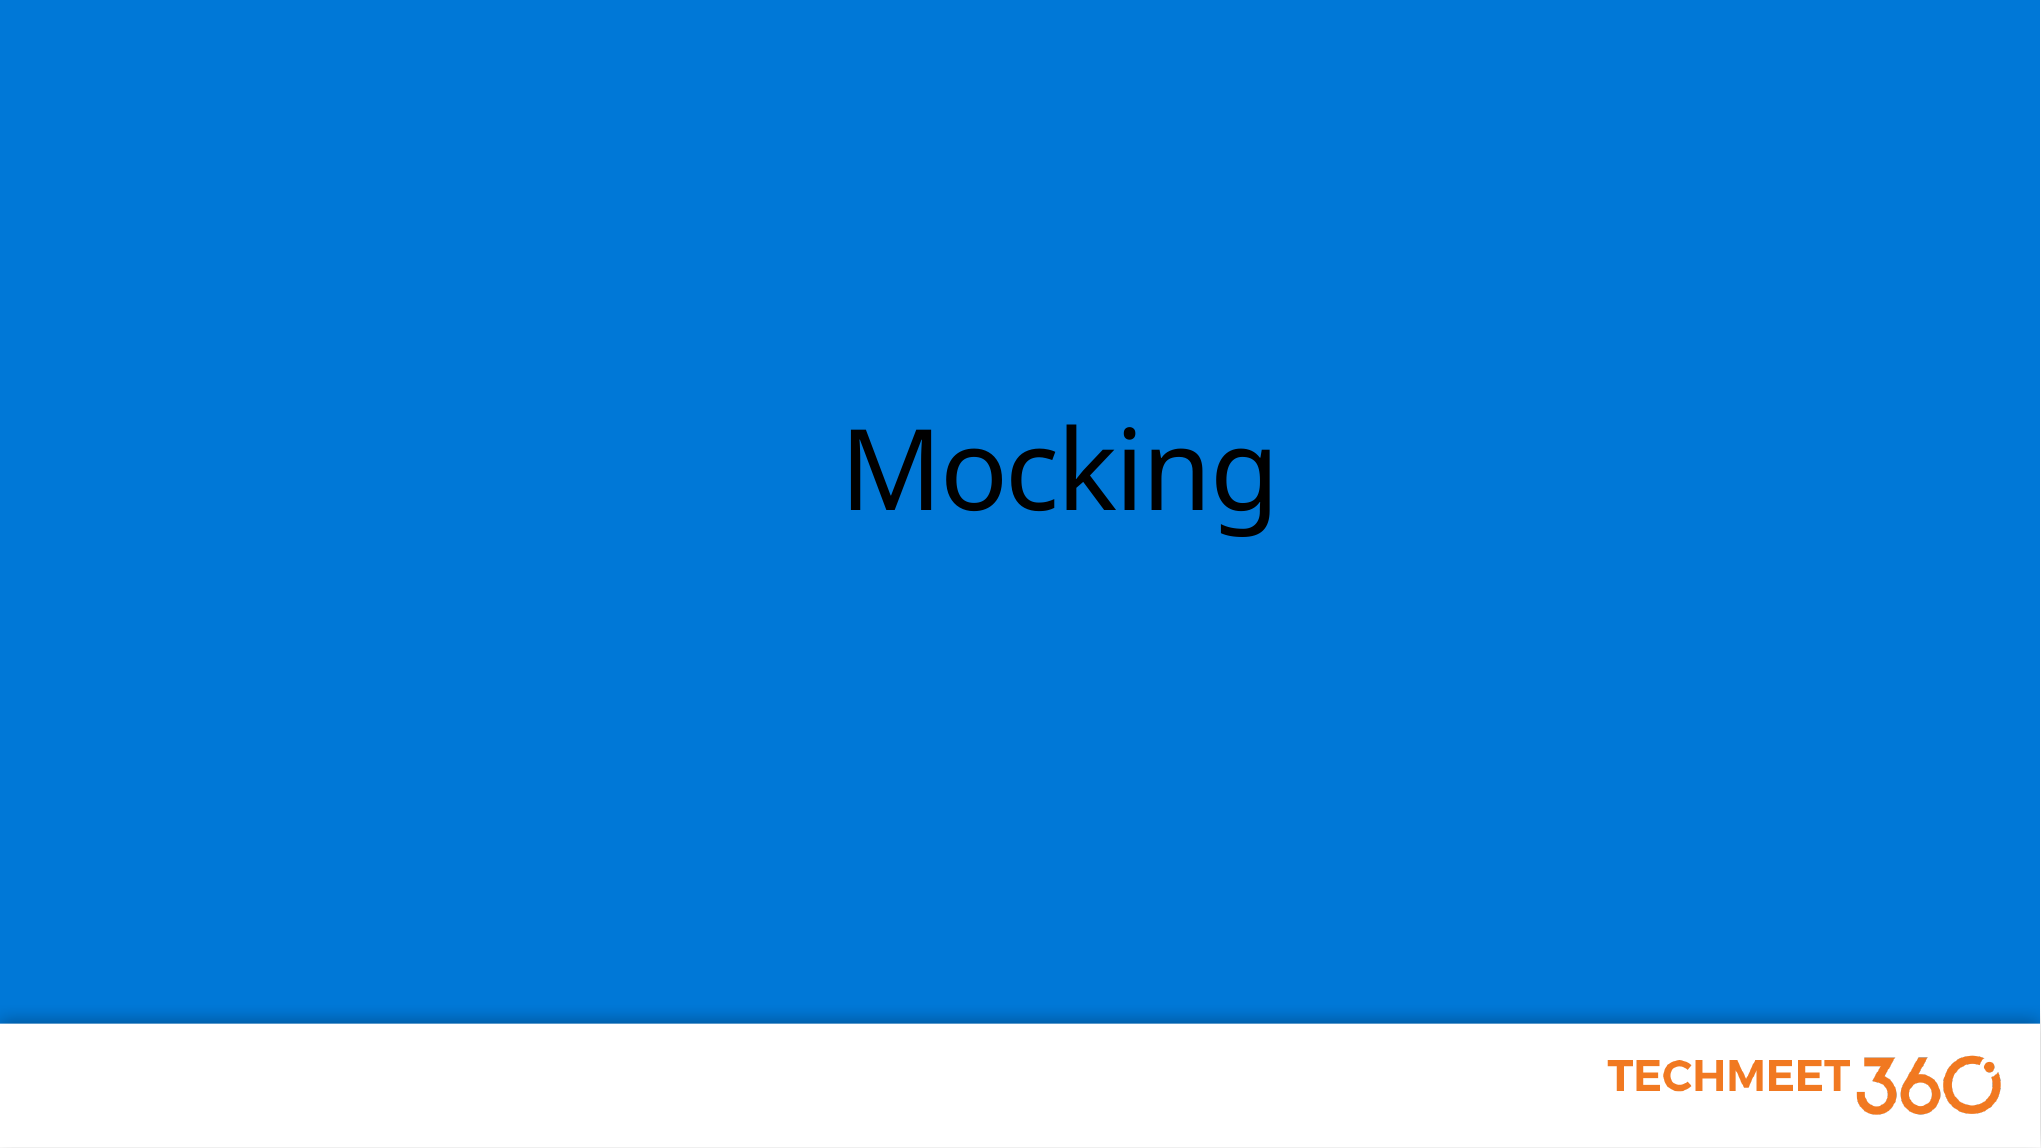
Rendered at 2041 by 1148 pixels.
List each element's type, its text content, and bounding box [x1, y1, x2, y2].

picture [1607, 1055, 2001, 1115]
title Mocking [595, 323, 1525, 624]
